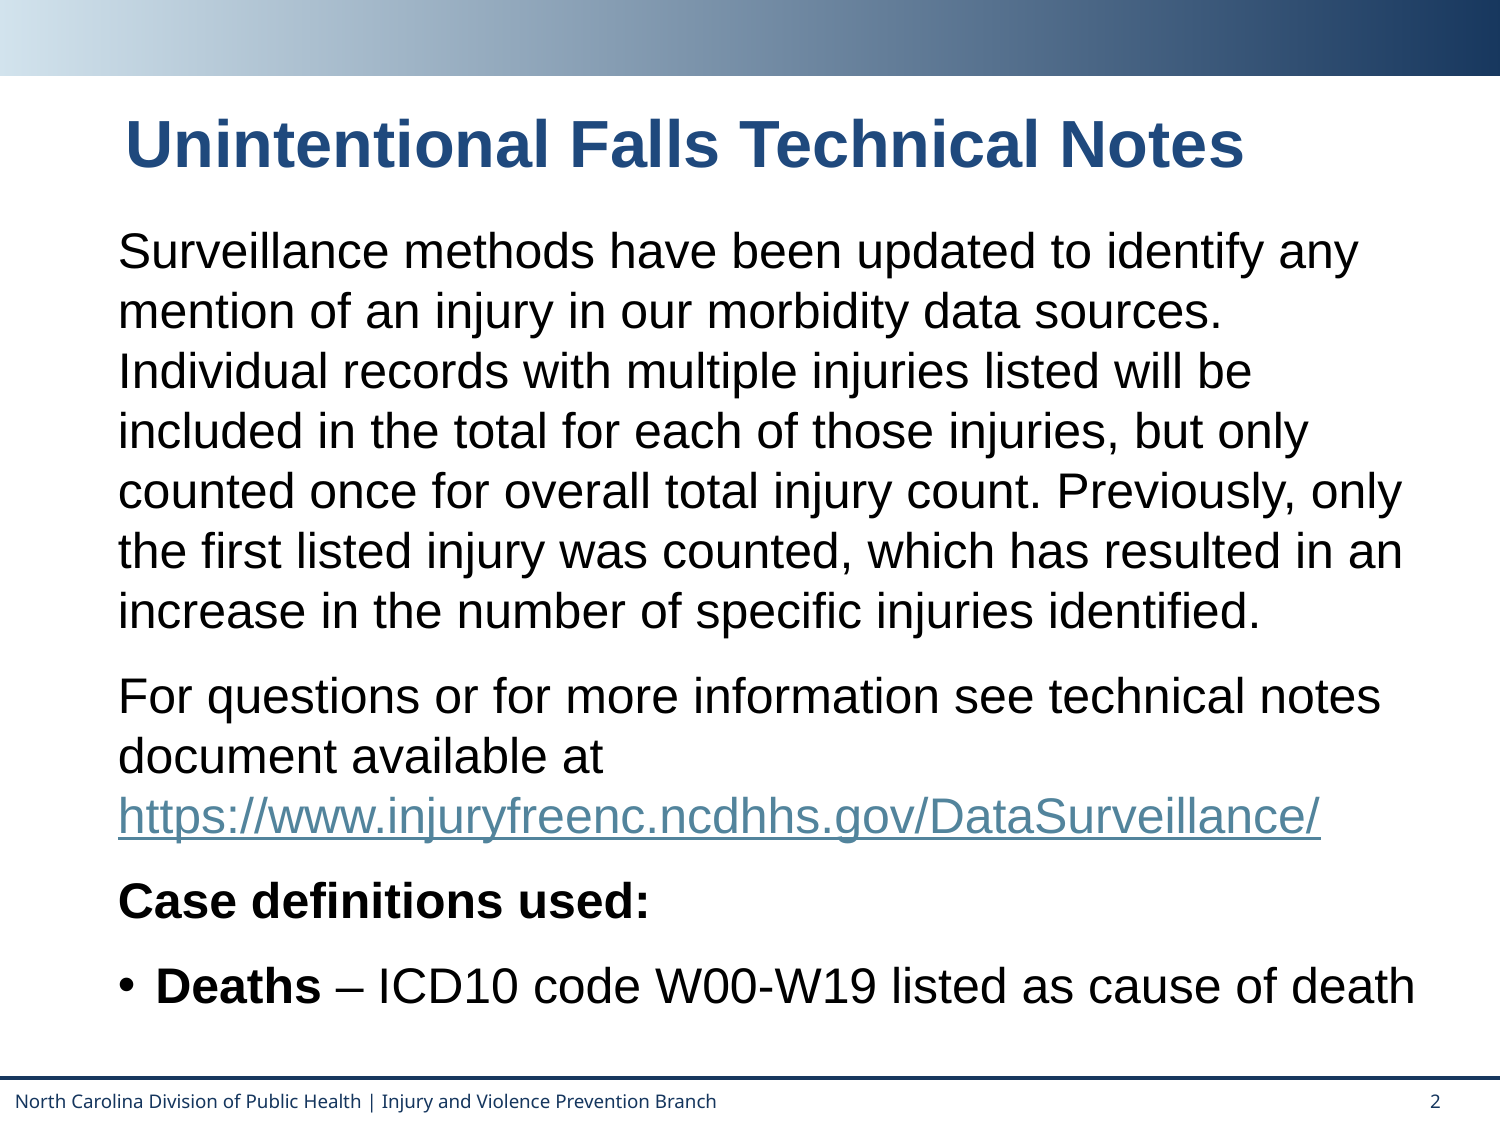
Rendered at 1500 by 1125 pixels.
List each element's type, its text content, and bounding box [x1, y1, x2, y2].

list Surveillance methods have been updated to identify any mention of an injury in our morbidity data sources. Individual records with multiple injuries listed will be included in the total for each of those injuries, but only counted once for overall total injury count. Previously, only the first listed injury was counted, which has resulted in an increase in the number of specific injuries identified. For questions or for more information see technical notes document available at https://www.injuryfreenc.ncdhhs.gov/DataSurveillance/ Case definitions used: Deaths – ICD10 code W00-W19 listed as cause of death [103, 211, 1440, 1025]
title Unintentional Falls Technical Notes [110, 102, 1398, 193]
